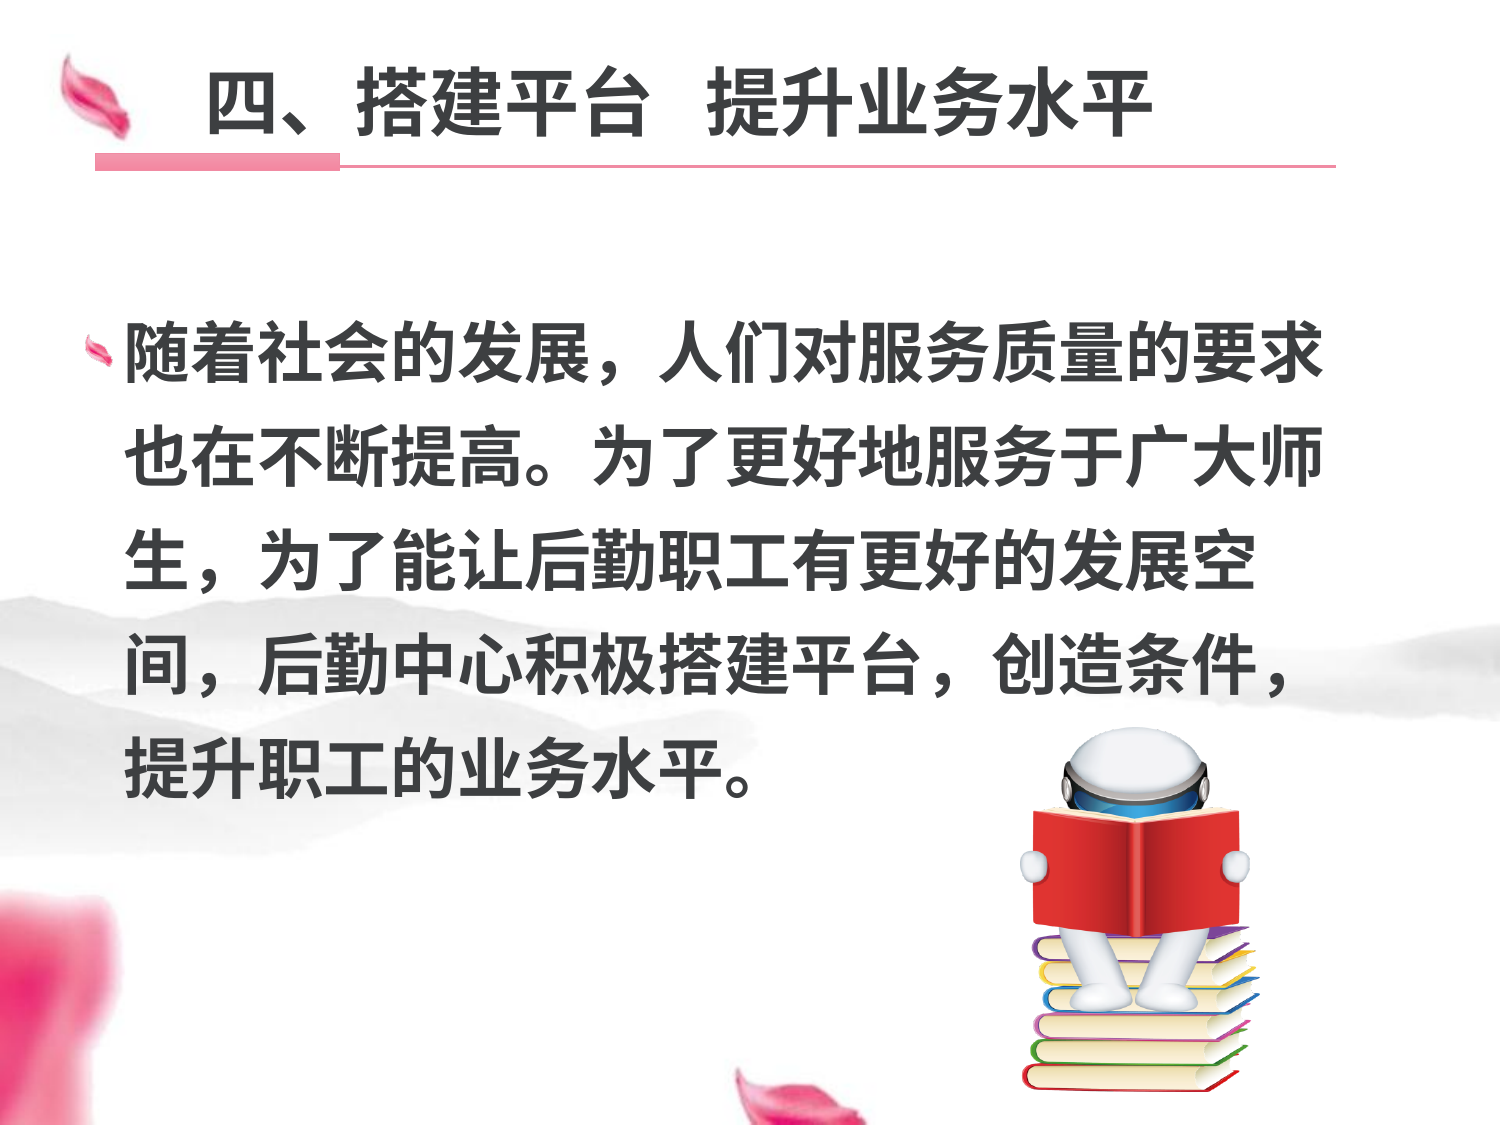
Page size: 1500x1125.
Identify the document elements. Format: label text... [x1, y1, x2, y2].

text_box 四、搭建平台 提升业务水平 [136, 47, 1223, 153]
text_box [95, 153, 1336, 171]
picture [0, 34, 1500, 1125]
list 随着社会的发展，人们对服务质量的要求也在不断提高。为了更好地服务于广大师生，为了能让后勤职工有更好的发展空间，后勤中心积极搭建平台，创造条件，提升职工的业务水平。 [64, 278, 1389, 1099]
